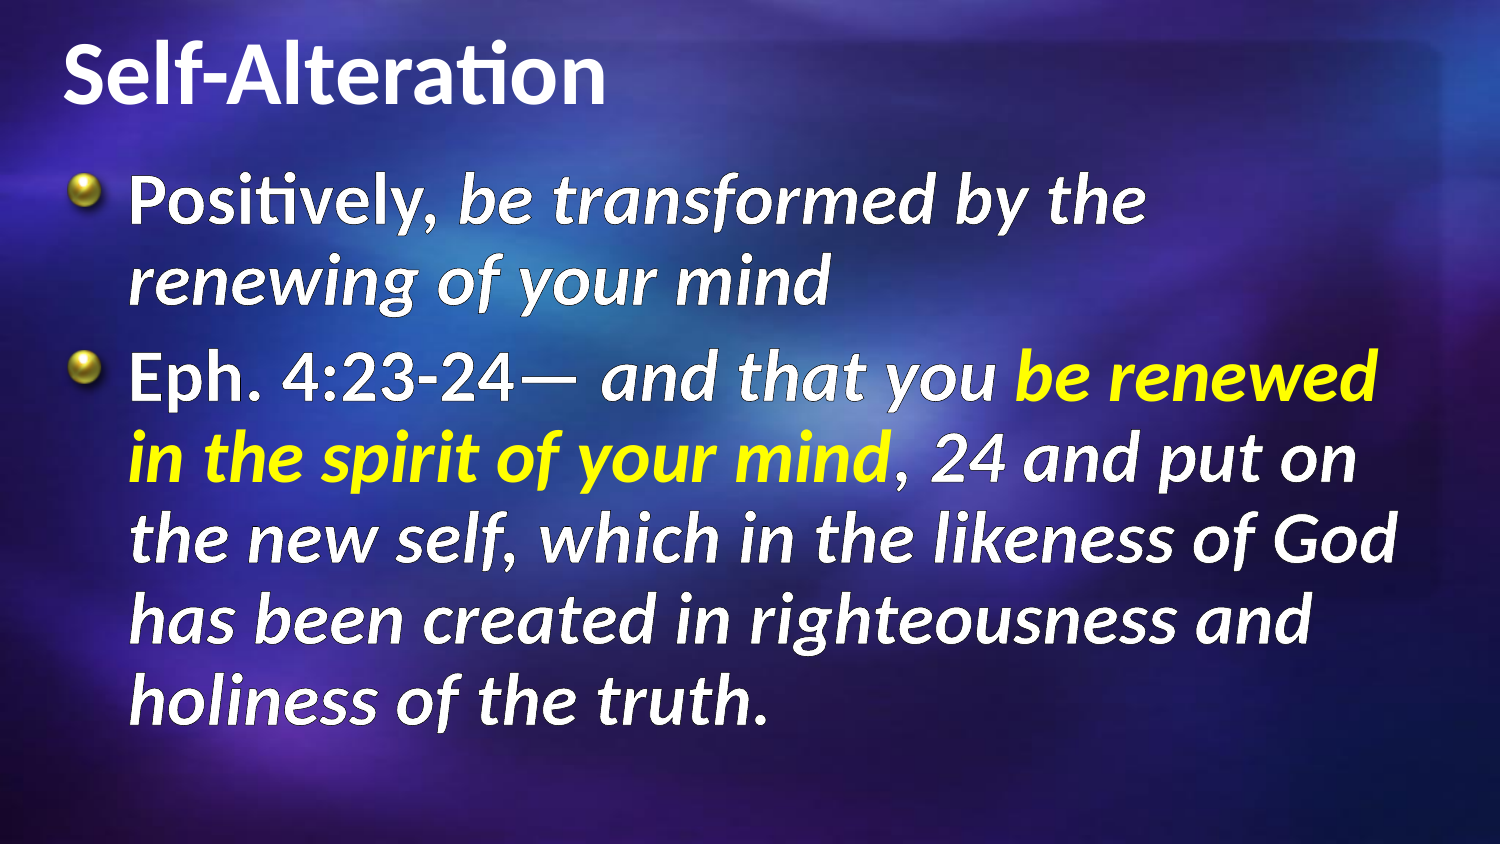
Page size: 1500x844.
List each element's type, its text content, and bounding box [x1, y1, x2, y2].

list Positively, be transformed by the renewing of your mind Eph. 4:23-24— and that you be renewed in the spirit of your mind, 24 and put on the new self, which in the likeness of God has been created in righteousness and holiness of the truth. [62, 159, 1438, 844]
title Self-Alteration [62, 25, 1438, 126]
picture [0, 0, 1500, 844]
